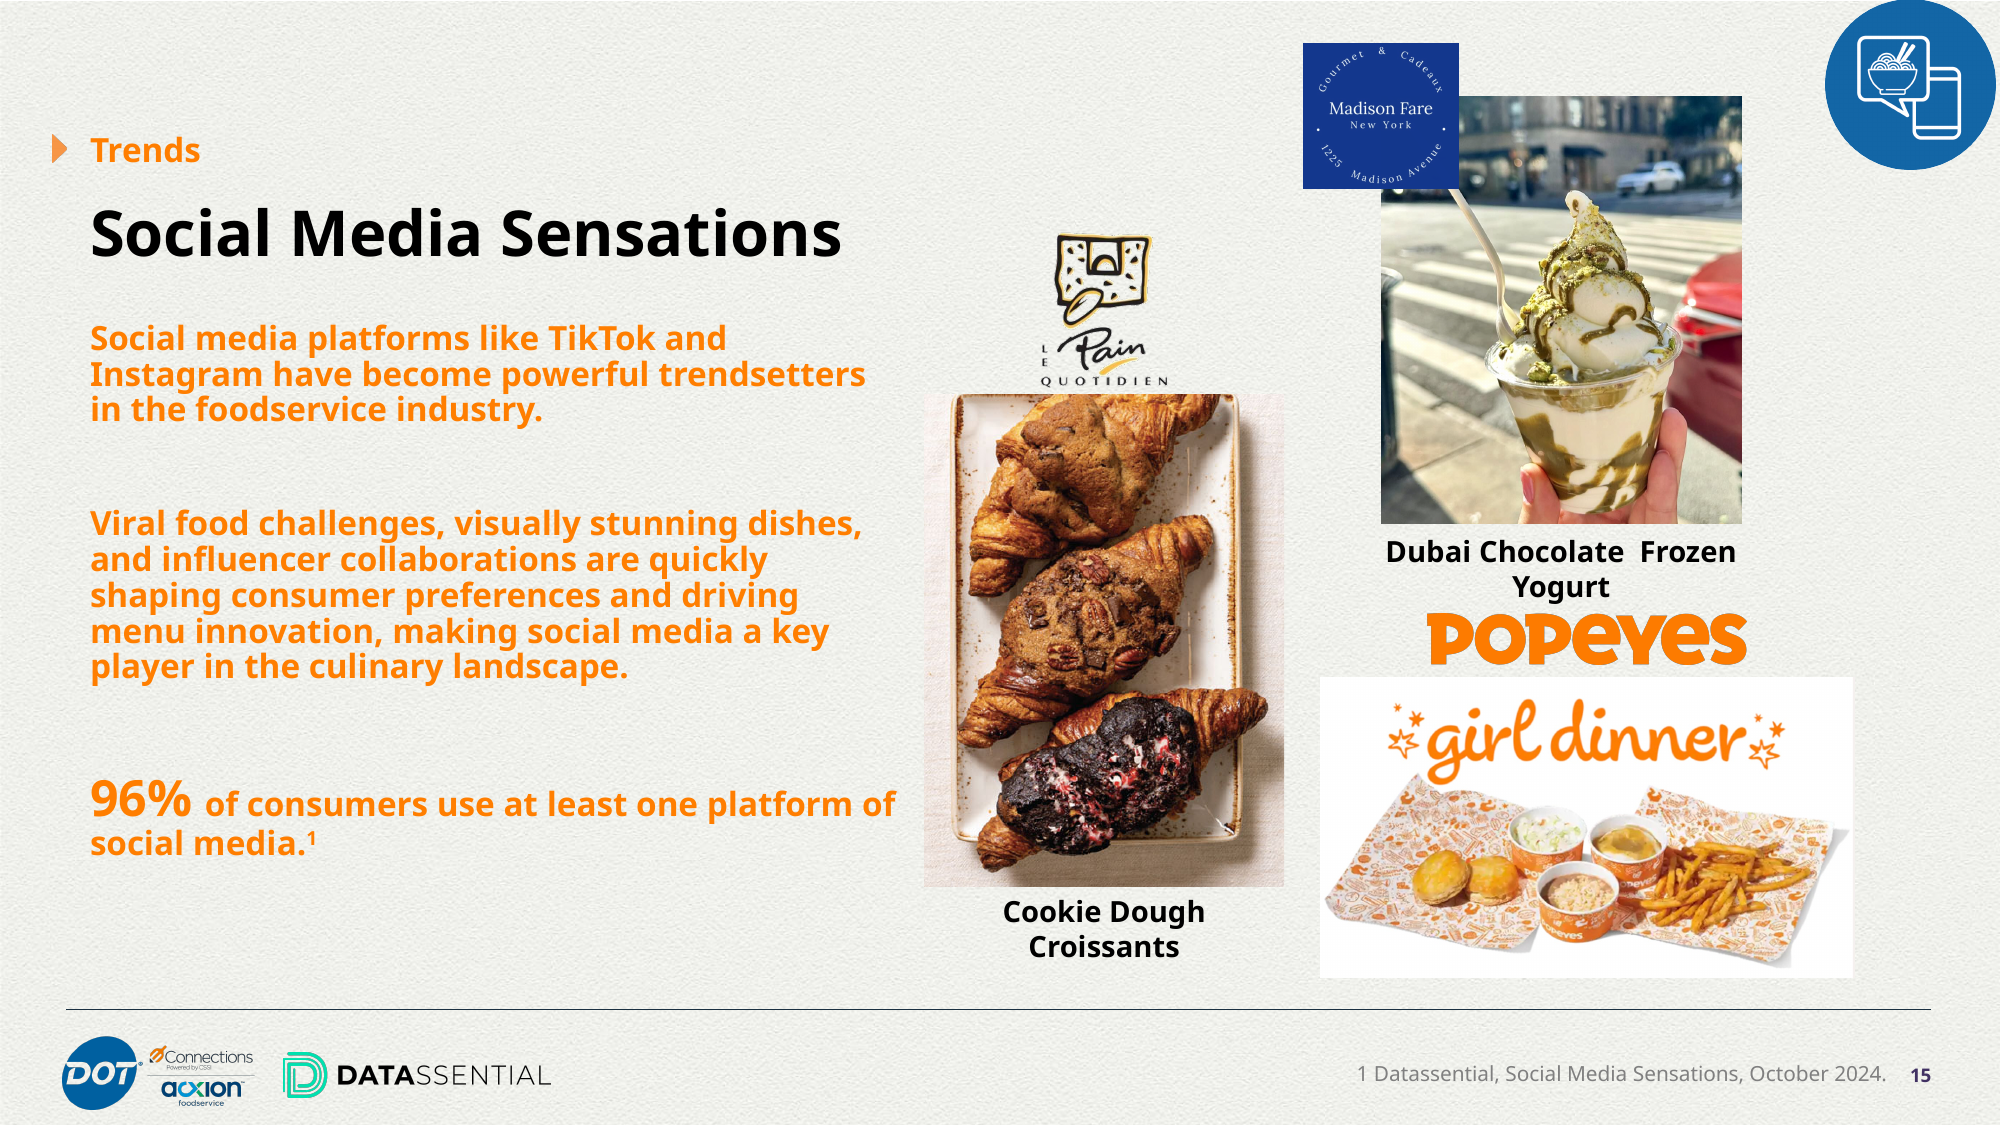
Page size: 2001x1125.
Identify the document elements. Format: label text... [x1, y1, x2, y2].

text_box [923, 232, 1285, 927]
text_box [1303, 43, 1805, 577]
list Trends [89, 133, 736, 321]
text_box 1 Datassential, Social Media Sensations, October 2024. [1341, 1052, 1902, 1093]
list Social media platforms like TikTok and Instagram have become powerful trendsetters in the foodservice industry. Viral food challenges, visually stunning dishes, and influencer collaborations are quickly shaping consumer preferences and driving menu innovation, making social media a key player in the culinary landscape. 96% of consumers use at least one platform of social media.1 [89, 321, 905, 986]
list Social Media Sensations [736, 190, 1303, 271]
picture [0, 0, 2000, 1125]
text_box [1319, 613, 1855, 979]
